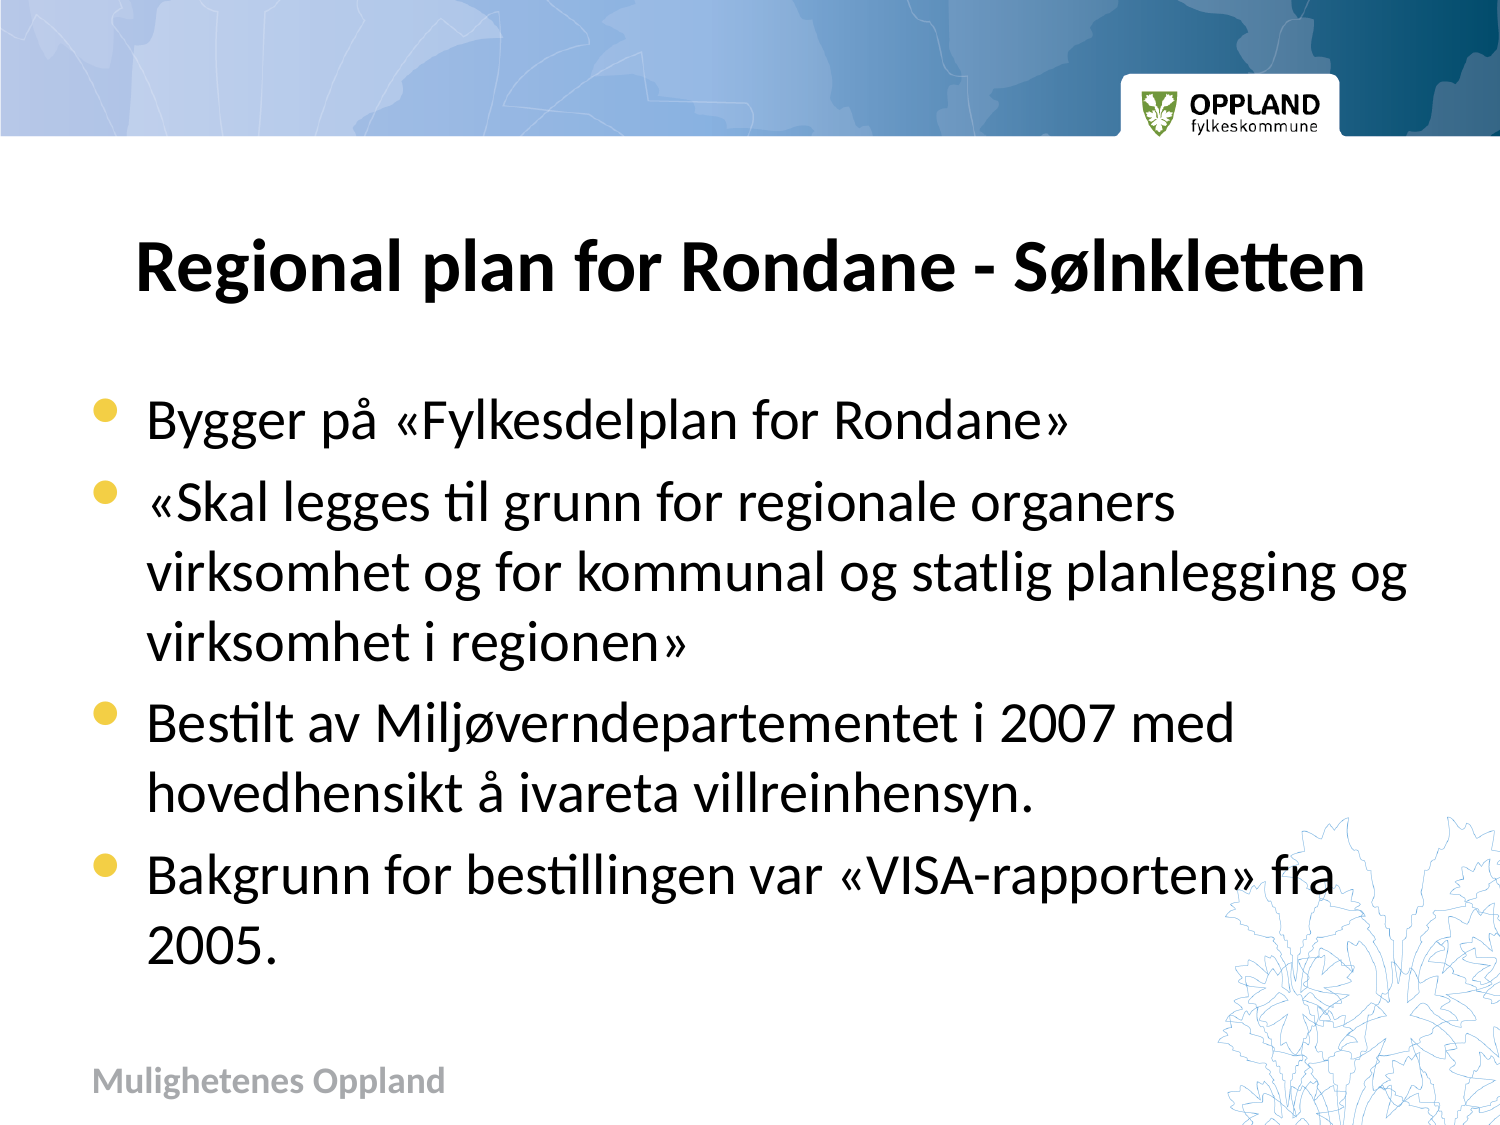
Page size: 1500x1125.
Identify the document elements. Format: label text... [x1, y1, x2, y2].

title Regional plan for Rondane - Sølnkletten [76, 196, 1427, 327]
picture [1210, 810, 1500, 1125]
list Bygger på «Fylkesdelplan for Rondane» «Skal legges til grunn for regionale organers virksomhet og for kommunal og statlig planlegging og virksomhet i regionen» Bestilt av Miljøverndepartementet i 2007 med hovedhensikt å ivareta villreinhensyn. Bakgrunn for bestillingen var «VISA-rapporten» fra 2005. [75, 373, 1425, 1024]
picture [0, 0, 1500, 138]
